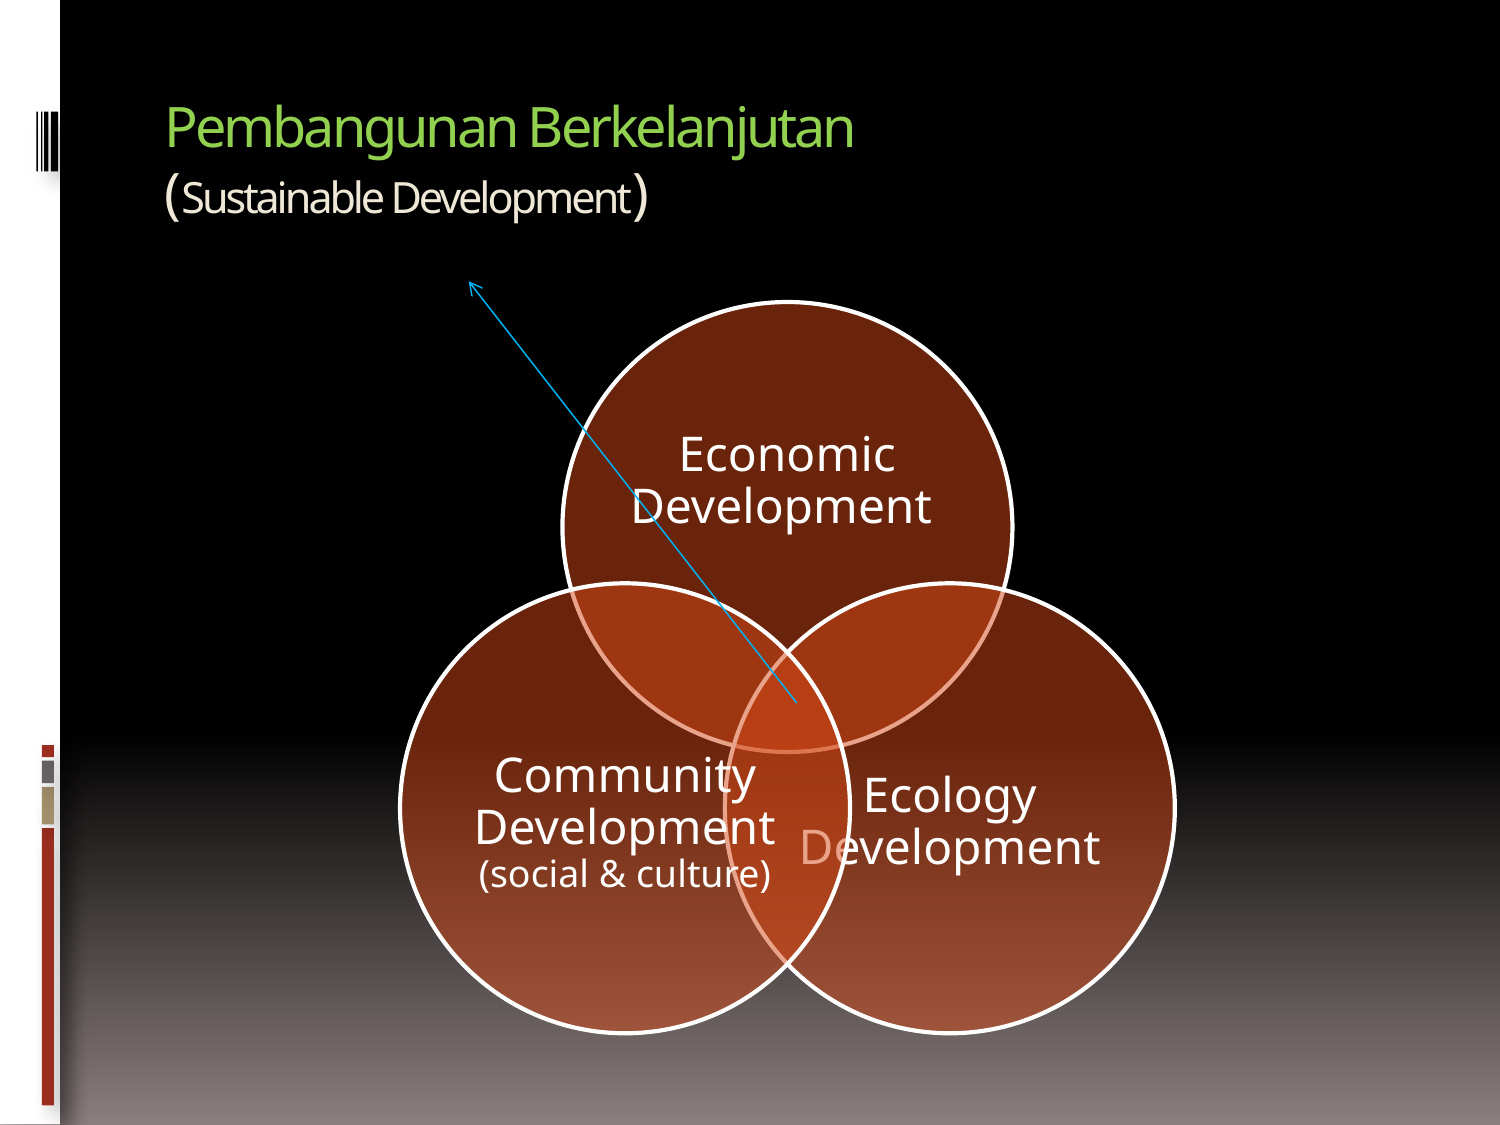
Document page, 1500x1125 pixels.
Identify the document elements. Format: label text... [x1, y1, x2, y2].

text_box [421, 327, 844, 657]
title Pembangunan Berkelanjutan (Sustainable Development) [150, 83, 1425, 234]
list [149, 292, 1426, 1043]
